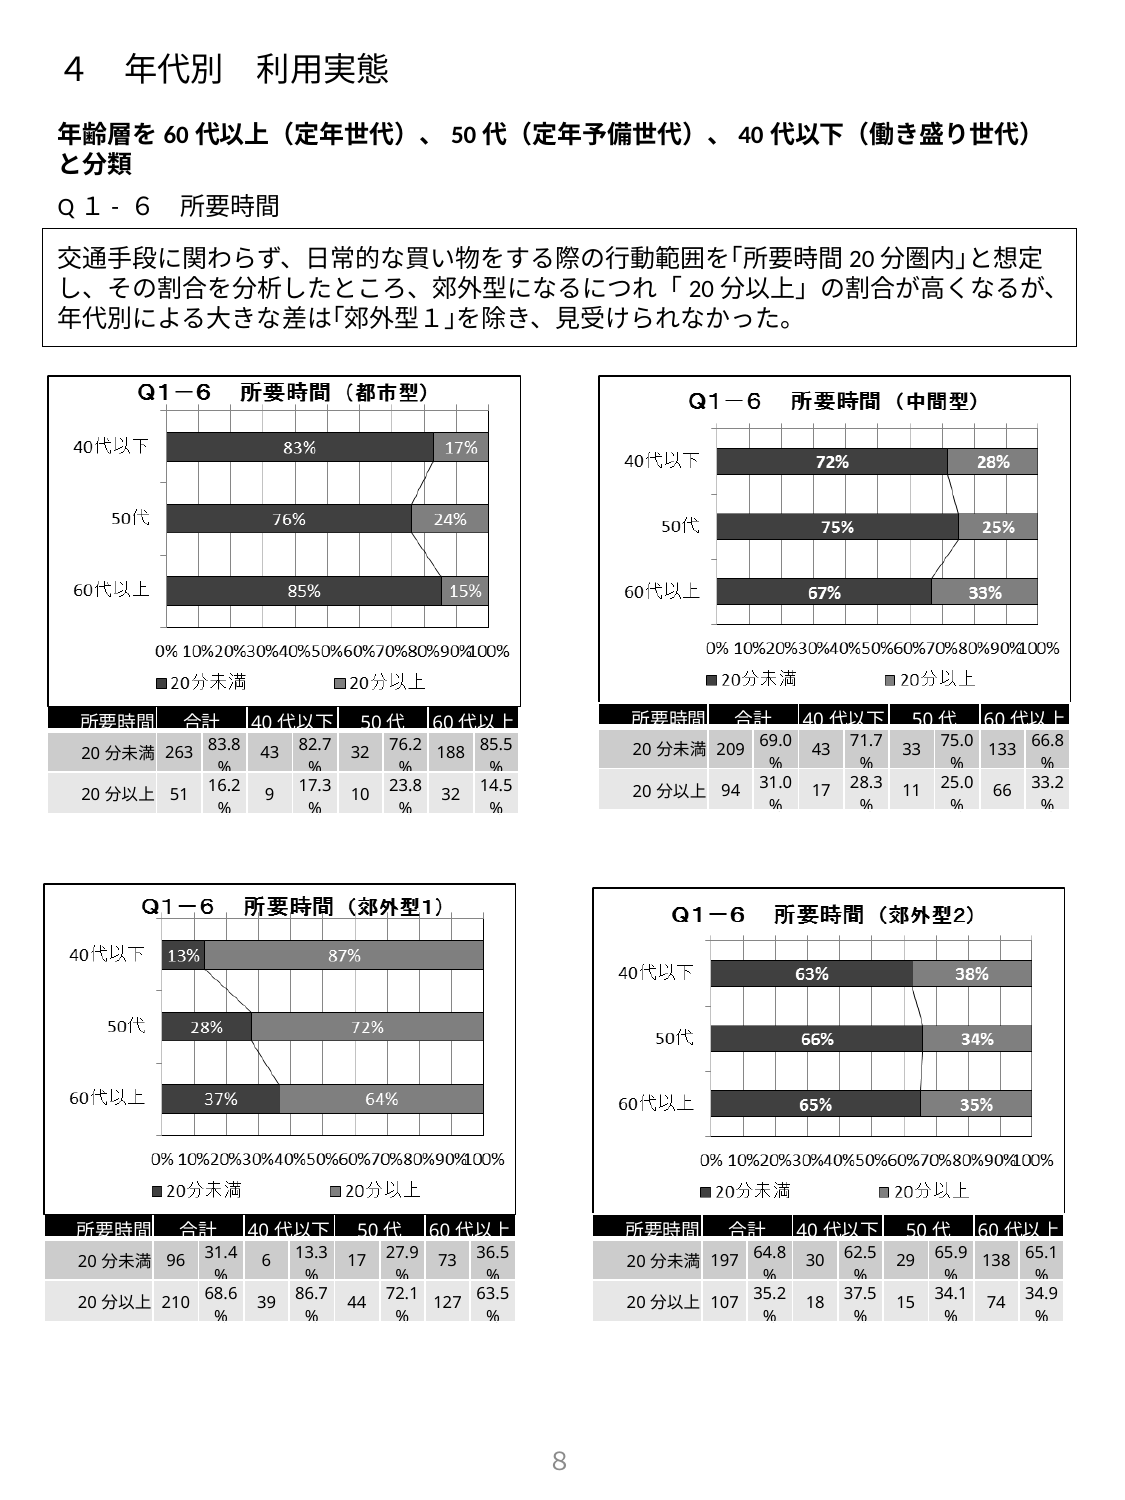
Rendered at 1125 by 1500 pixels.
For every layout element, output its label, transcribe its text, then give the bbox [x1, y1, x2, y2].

table_cell 6 [245, 1241, 288, 1279]
text_box Q１- ６ 所要時間 [42, 182, 478, 228]
table_cell 18 [793, 1281, 837, 1321]
table_cell 31.4% [199, 1241, 243, 1279]
table_cell 73 [426, 1241, 469, 1279]
table_cell 66 [981, 769, 1024, 809]
table_cell 35.2% [748, 1281, 792, 1321]
table_header 40代以下 [245, 1223, 334, 1236]
table_cell 32 [339, 733, 382, 771]
table_cell 17 [799, 769, 843, 809]
table_cell 23.8% [384, 773, 427, 813]
table_header 60代以上 [981, 710, 1069, 724]
table_cell 86.7% [290, 1281, 334, 1321]
table_cell 127 [426, 1281, 469, 1321]
text_box 交通手段に関わらず、日常的な買い物をする際の行動範囲を｢所要時間20分圏内｣と想定し、その割合を分析したところ、郊外型になるにつれ「20分以上」の割合が高くなるが、年代別による大きな差は｢郊外型１｣を除き、見受けられなかった。 [42, 228, 1077, 347]
table_cell 20分未満 [48, 733, 156, 771]
table_header 所要時間 [599, 710, 707, 724]
table_cell 15 [884, 1281, 928, 1321]
table_cell 16.2% [203, 773, 246, 813]
table_header 所要時間 [48, 714, 156, 728]
table_cell 9 [248, 773, 292, 813]
table_cell 20分未満 [45, 1241, 152, 1279]
picture [43, 883, 517, 1215]
table_cell 209 [709, 730, 752, 768]
table_cell 33 [890, 730, 934, 768]
table_cell 51 [157, 773, 201, 813]
table_cell 188 [429, 733, 473, 771]
table_cell 96 [154, 1241, 198, 1279]
table_cell 76.2% [384, 733, 427, 771]
table_header 50代 [884, 1224, 973, 1236]
picture [598, 375, 1071, 704]
table_cell 43 [799, 730, 843, 768]
table_cell 13.3% [290, 1241, 334, 1279]
table_cell 69.0% [754, 730, 798, 768]
table_header 合計 [703, 1224, 792, 1236]
table_cell 30 [793, 1241, 837, 1279]
table_cell 20分未満 [599, 730, 707, 768]
table_header 50代 [335, 1223, 424, 1236]
table_cell 44 [335, 1281, 379, 1321]
table_cell 64.8% [748, 1241, 792, 1279]
table_cell 17.3% [293, 773, 337, 813]
table_cell 75.0% [935, 730, 979, 768]
table_header 60代以上 [975, 1223, 1063, 1236]
table_cell 83.8% [203, 733, 246, 771]
table_cell 29 [884, 1241, 928, 1279]
table_cell 37.5% [839, 1281, 882, 1321]
table_cell 263 [157, 733, 201, 771]
table_cell 197 [703, 1241, 746, 1279]
table_cell 39 [245, 1281, 288, 1321]
table_cell 20分以上 [48, 773, 156, 813]
table_header 50代 [890, 710, 979, 724]
table_cell 25.0% [935, 769, 979, 809]
table_header 60代以上 [429, 714, 518, 728]
table_cell 34.1% [929, 1281, 973, 1321]
table_header 合計 [157, 715, 246, 728]
table_cell 11 [890, 769, 934, 809]
footer ８ [381, 1420, 738, 1500]
table_cell 85.5% [475, 733, 518, 771]
table_cell 72.1% [381, 1281, 424, 1321]
table_cell 43 [248, 733, 292, 771]
table_cell 10 [339, 773, 382, 813]
table_cell 28.3% [845, 769, 888, 809]
table_cell 71.7% [845, 730, 888, 768]
table_cell 66.8% [1026, 730, 1069, 768]
table_cell 27.9% [381, 1241, 424, 1279]
table_header 40代以下 [799, 710, 888, 724]
table_header 合計 [154, 1223, 243, 1236]
table_header 60代以上 [426, 1222, 515, 1236]
text_box ４ 年代別 利用実態 年齢層を60代以上（定年世代）、50代（定年予備世代）、40代以下（働き盛り世代）と分類 [42, 41, 1065, 186]
table_cell 68.6% [199, 1281, 243, 1321]
table_cell 20分以上 [599, 769, 707, 809]
table_cell 210 [154, 1281, 198, 1321]
table_cell 62.5% [839, 1241, 882, 1279]
table_cell 82.7% [293, 733, 337, 771]
table_cell 20分以上 [45, 1281, 152, 1321]
table_cell 138 [975, 1241, 1018, 1279]
table_header 50代 [339, 715, 427, 728]
table_header 合計 [709, 710, 798, 724]
table_cell 94 [709, 769, 752, 809]
table_cell 14.5% [475, 773, 518, 813]
table_cell 36.5% [471, 1241, 515, 1279]
table_cell 33.2% [1026, 769, 1069, 809]
table_cell 133 [981, 730, 1024, 768]
table_cell 63.5% [471, 1281, 515, 1321]
table_header 所要時間 [45, 1222, 152, 1236]
table_cell 65.1% [1020, 1241, 1063, 1279]
table_cell 31.0% [754, 769, 798, 809]
table_cell 74 [975, 1281, 1018, 1321]
table_cell 107 [703, 1281, 746, 1321]
table_header 40代以下 [248, 715, 337, 728]
table_cell 17 [335, 1241, 379, 1279]
table_header 40代以下 [793, 1224, 882, 1236]
table_cell 20分未満 [593, 1241, 701, 1279]
table_cell 65.9% [929, 1241, 973, 1279]
table_cell 34.9% [1020, 1281, 1063, 1321]
picture [592, 887, 1065, 1215]
table_header 所要時間 [593, 1223, 701, 1236]
picture [47, 375, 521, 707]
table_cell 20分以上 [593, 1281, 701, 1321]
table_cell 32 [429, 773, 473, 813]
